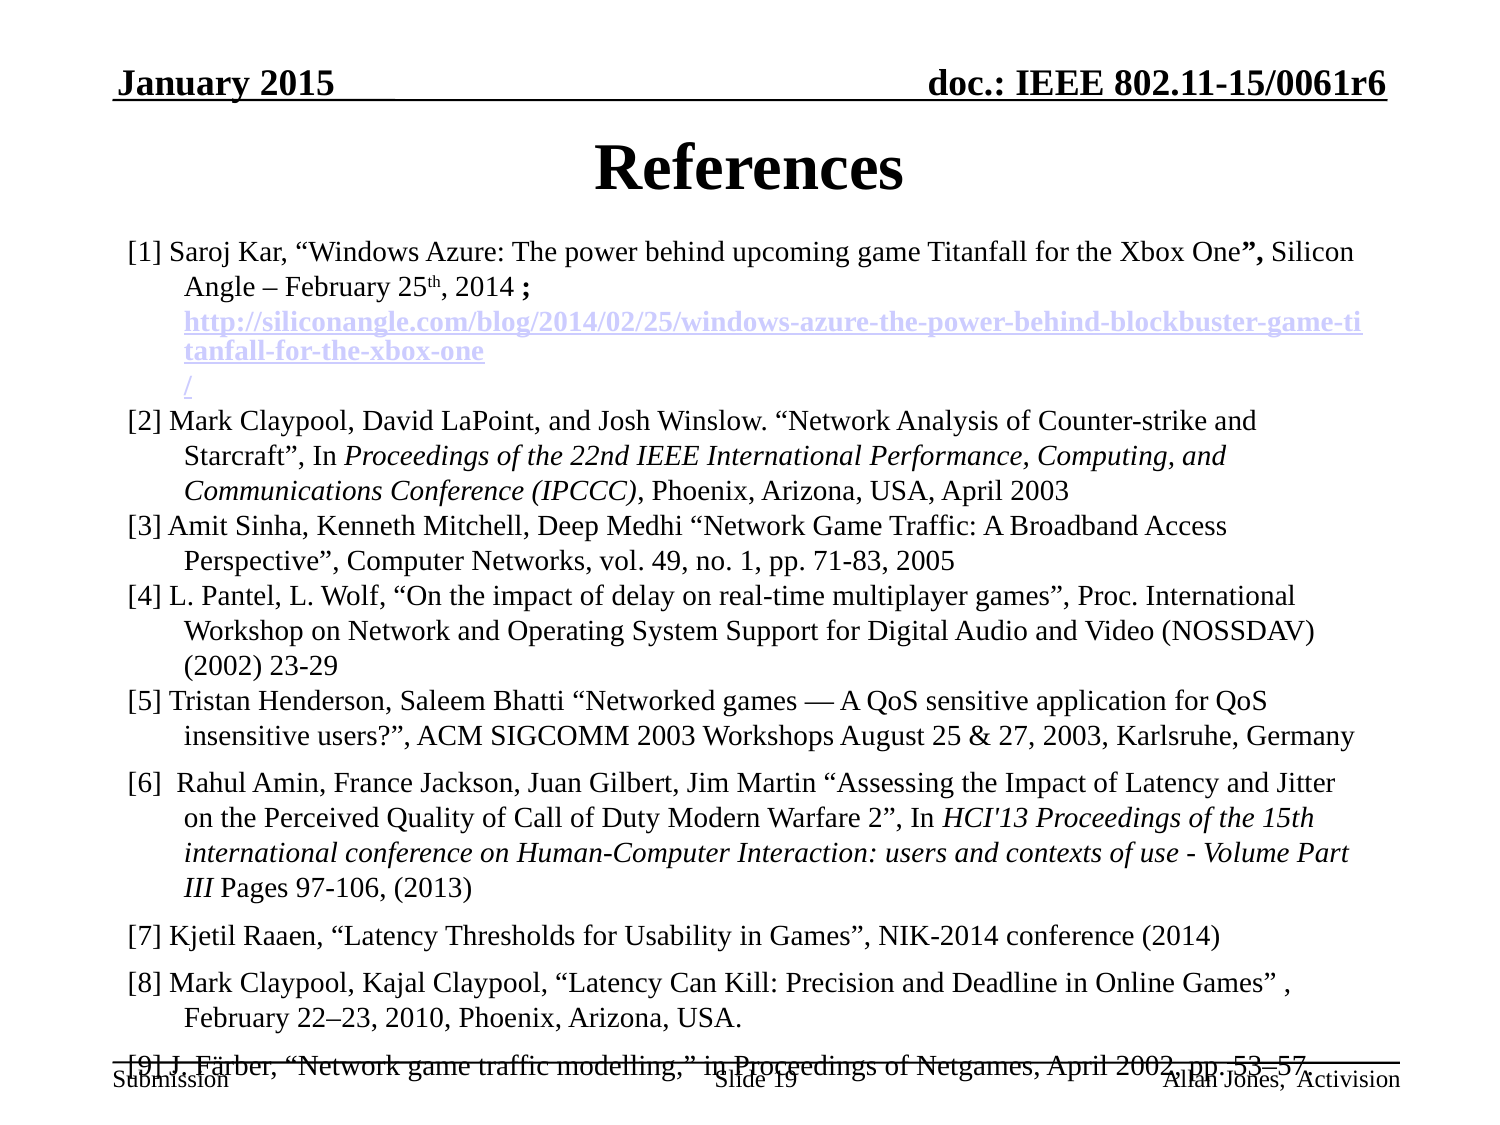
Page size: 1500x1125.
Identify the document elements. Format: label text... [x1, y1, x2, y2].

footer Allan Jones, Activision [1019, 1061, 1402, 1093]
list [1] Saroj Kar, “Windows Azure: The power behind upcoming game Titanfall for the Xbox One”, Silicon Angle – February 25th, 2014 ; http://siliconangle.com/blog/2014/02/25/windows-azure-the-power-behind-blockbuster-game-titanfall-for-the-xbox-one/ [2] Mark Claypool, David LaPoint, and Josh Winslow. “Network Analysis of Counter-strike and Starcraft”, In Proceedings of the 22nd IEEE International Performance, Computing, and Communications Conference (IPCCC), Phoenix, Arizona, USA, April 2003 [3] Amit Sinha, Kenneth Mitchell, Deep Medhi “Network Game Traffic: A Broadband Access Perspective”, Computer Networks, vol. 49, no. 1, pp. 71-83, 2005 [4] L. Pantel, L. Wolf, “On the impact of delay on real-time multiplayer games”, Proc. International Workshop on Network and Operating System Support for Digital Audio and Video (NOSSDAV) (2002) 23-29 [5] Tristan Henderson, Saleem Bhatti “Networked games — A QoS sensitive application for QoS insensitive users?”, ACM SIGCOMM 2003 Workshops August 25 & 27, 2003, Karlsruhe, Germany [6] Rahul Amin, France Jackson, Juan Gilbert, Jim Martin “Assessing the Impact of Latency and Jitter on the Perceived Quality of Call of Duty Modern Warfare 2”, In HCI'13 Proceedings of the 15th international conference on Human-Computer Interaction: users and contexts of use - Volume Part III Pages 97-106, (2013) [7] Kjetil Raaen, “Latency Thresholds for Usability in Games”, NIK-2014 conference (2014) [8] Mark Claypool, Kajal Claypool, “Latency Can Kill: Precision and Deadline in Online Games” , February 22–23, 2010, Phoenix, Arizona, USA. [9] J. Färber, “Network game traffic modelling,” in Proceedings of Netgames, April 2002, pp. 53–57. [112, 224, 1388, 1038]
title References [112, 112, 1388, 213]
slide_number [116, 58, 507, 104]
slide_number Slide 19 [712, 1061, 800, 1123]
